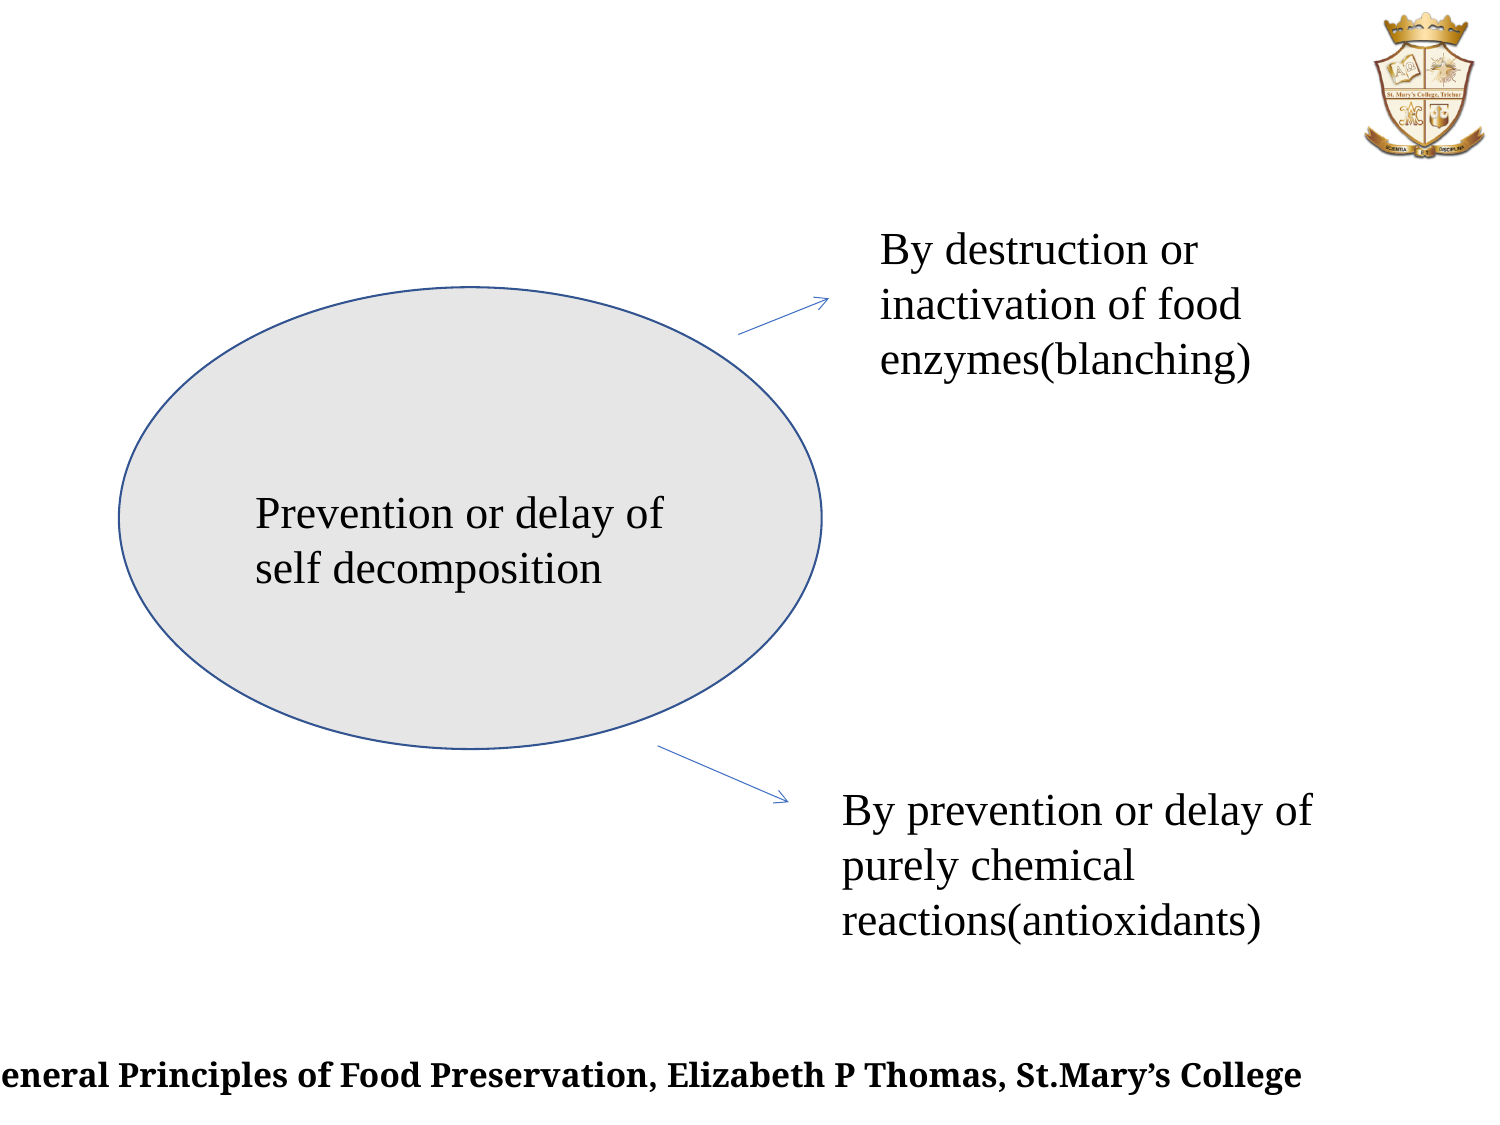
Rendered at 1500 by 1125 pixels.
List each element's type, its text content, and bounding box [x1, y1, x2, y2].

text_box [738, 298, 829, 335]
text_box [117, 286, 823, 751]
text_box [657, 745, 789, 803]
text_box General Principles of Food Preservation, Elizabeth P Thomas, St.Mary’s College [0, 1046, 1320, 1102]
text_box By prevention or delay of purely chemical reactions(antioxidants) [827, 772, 1388, 952]
text_box By destruction or inactivation of food enzymes(blanching) [865, 211, 1277, 392]
text_box Prevention or delay of self decomposition [240, 475, 751, 601]
picture [1342, 0, 1500, 183]
